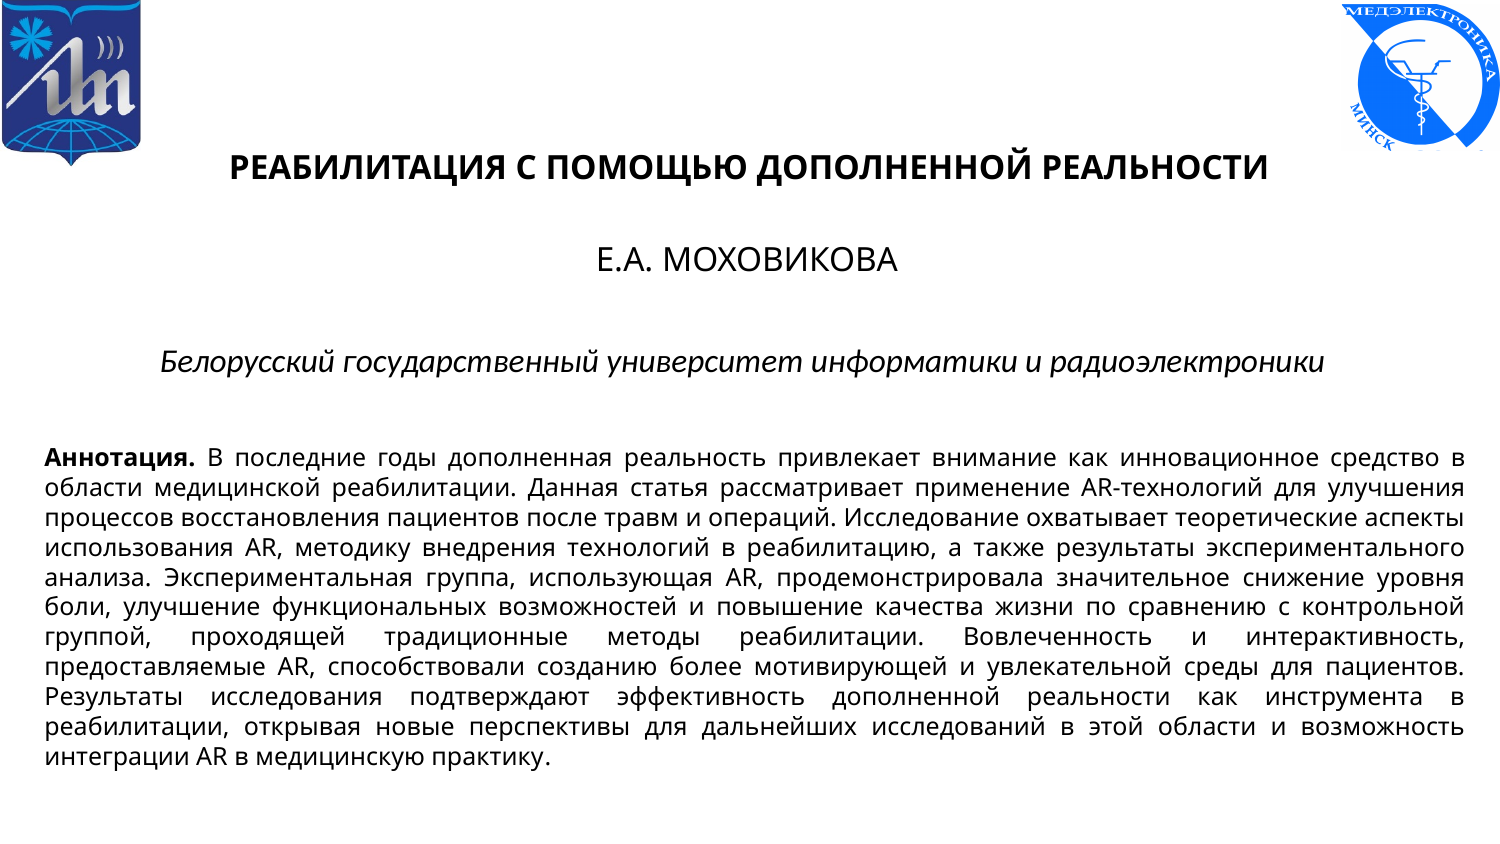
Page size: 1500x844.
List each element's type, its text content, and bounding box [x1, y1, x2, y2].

picture [0, 0, 141, 168]
title РЕАБИЛИТАЦИЯ С ПОМОЩЬЮ ДОПОЛНЕННОЙ РЕАЛЬНОСТИ [145, 75, 1388, 167]
picture [1341, 4, 1500, 151]
subtitle Аннотация. В последние годы дополненная реальность привлекает внимание как инновационное средство в области медицинской реабилитации. Данная статья рассматривает применение AR-технологий для улучшения процессов восстановления пациентов после травм и операций. Исследование охватывает теоретические аспекты использования AR, методику внедрения технологий в реабилитацию, а также результаты экспериментального анализа. Экспериментальная группа, использующая AR, продемонстрировала значительное снижение уровня боли, улучшение функциональных возможностей и повышение качества жизни по сравнению с контрольной группой, проходящей традиционные методы реабилитации. Вовлеченность и интерактивность, предоставляемые AR, способствовали созданию более мотивирующей и увлекательной среды для пациентов. Результаты исследования подтверждают эффективность дополненной реальности как инструмента в реабилитации, открывая новые перспективы для дальнейших исследований в этой области и возможность интеграции AR в медицинскую практику. [29, 433, 1483, 732]
text_box Е.А. МОХОВИКОВА [88, 167, 1406, 268]
text_box Белорусский государственный университет информатики и радиоэлектроники [88, 268, 1406, 450]
